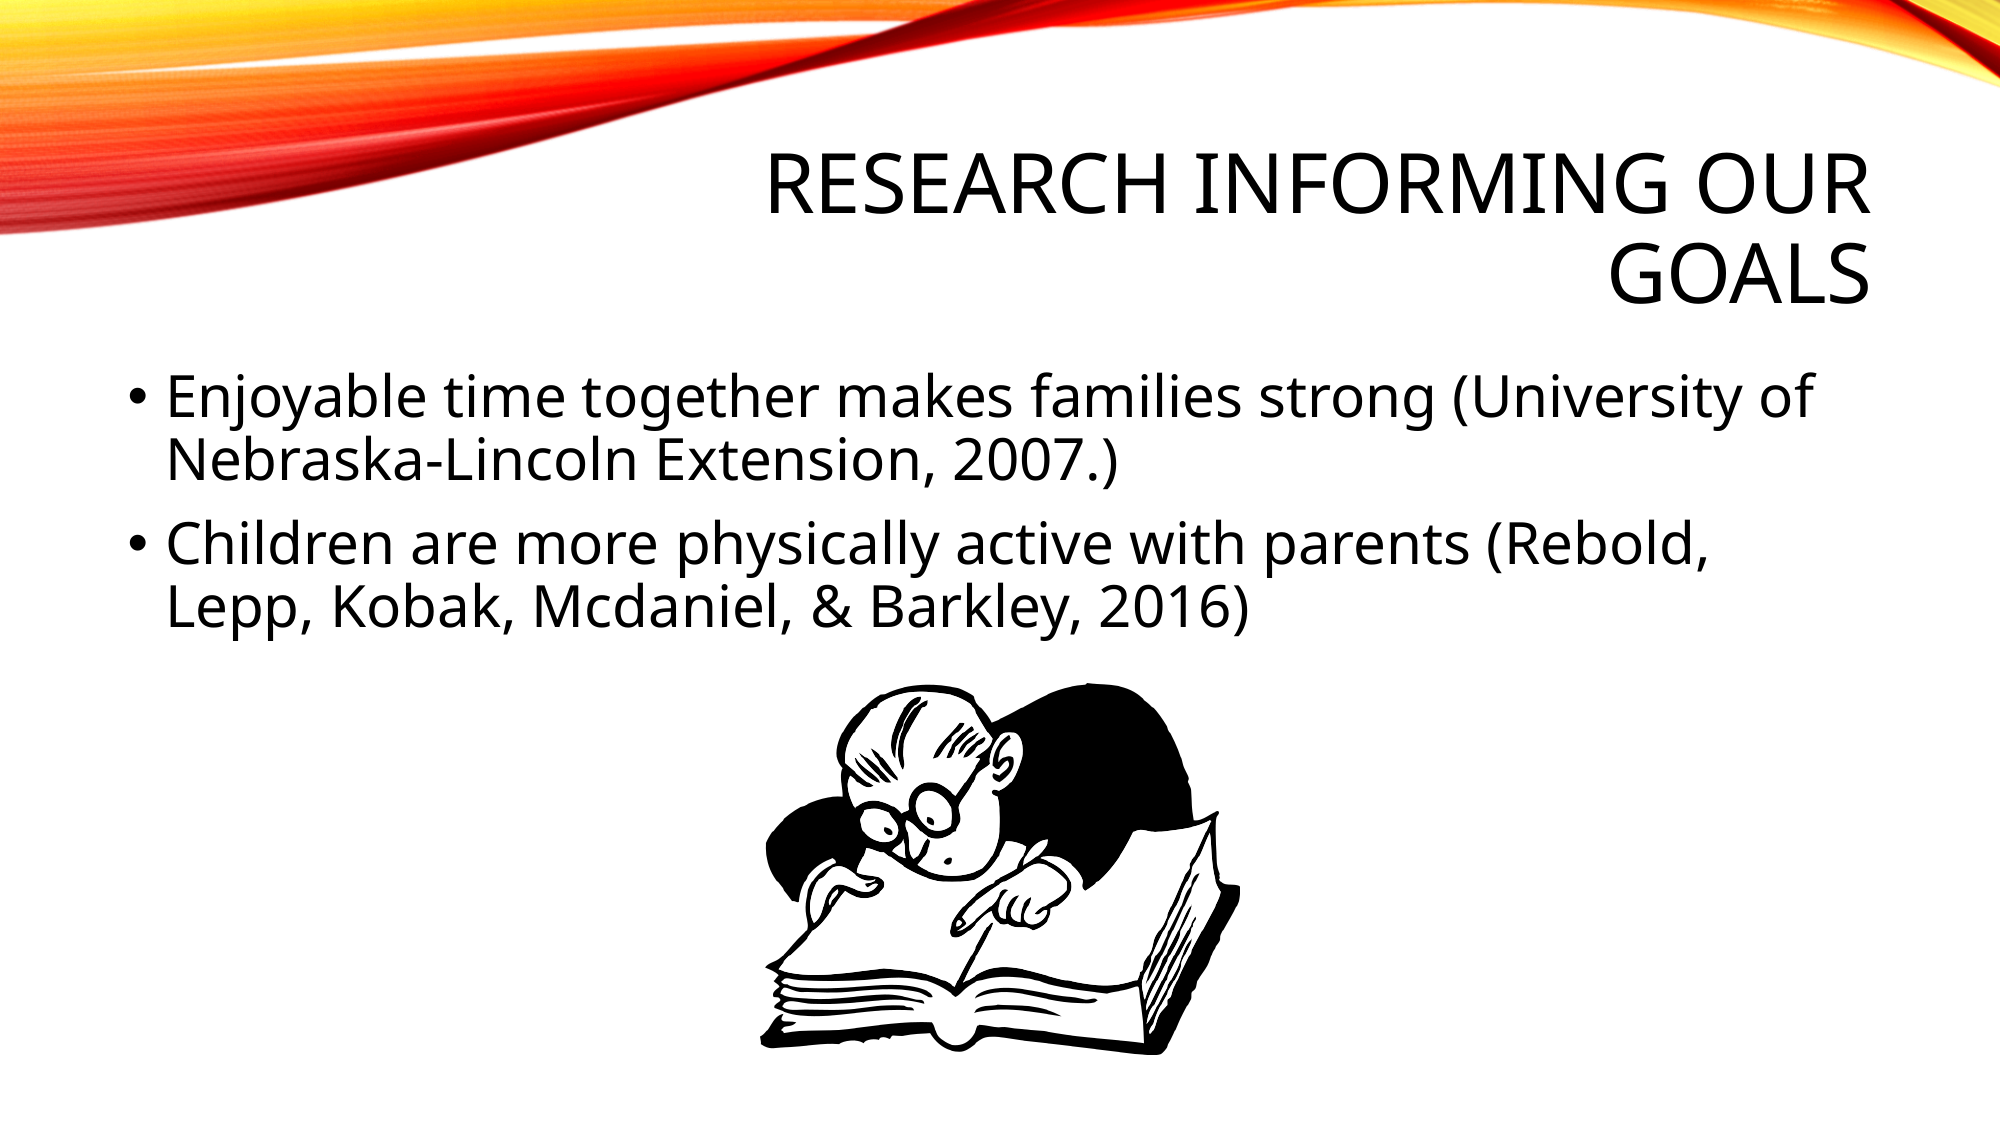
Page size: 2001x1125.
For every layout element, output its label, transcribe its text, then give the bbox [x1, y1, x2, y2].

picture [760, 683, 1240, 1055]
title Research informing our goals [474, 125, 1888, 338]
picture [0, 0, 2000, 237]
list Enjoyable time together makes families strong (University of Nebraska-Lincoln Extension, 2007.) Children are more physically active with parents (Rebold, Lepp, Kobak, Mcdaniel, & Barkley, 2016) [112, 360, 1888, 1021]
